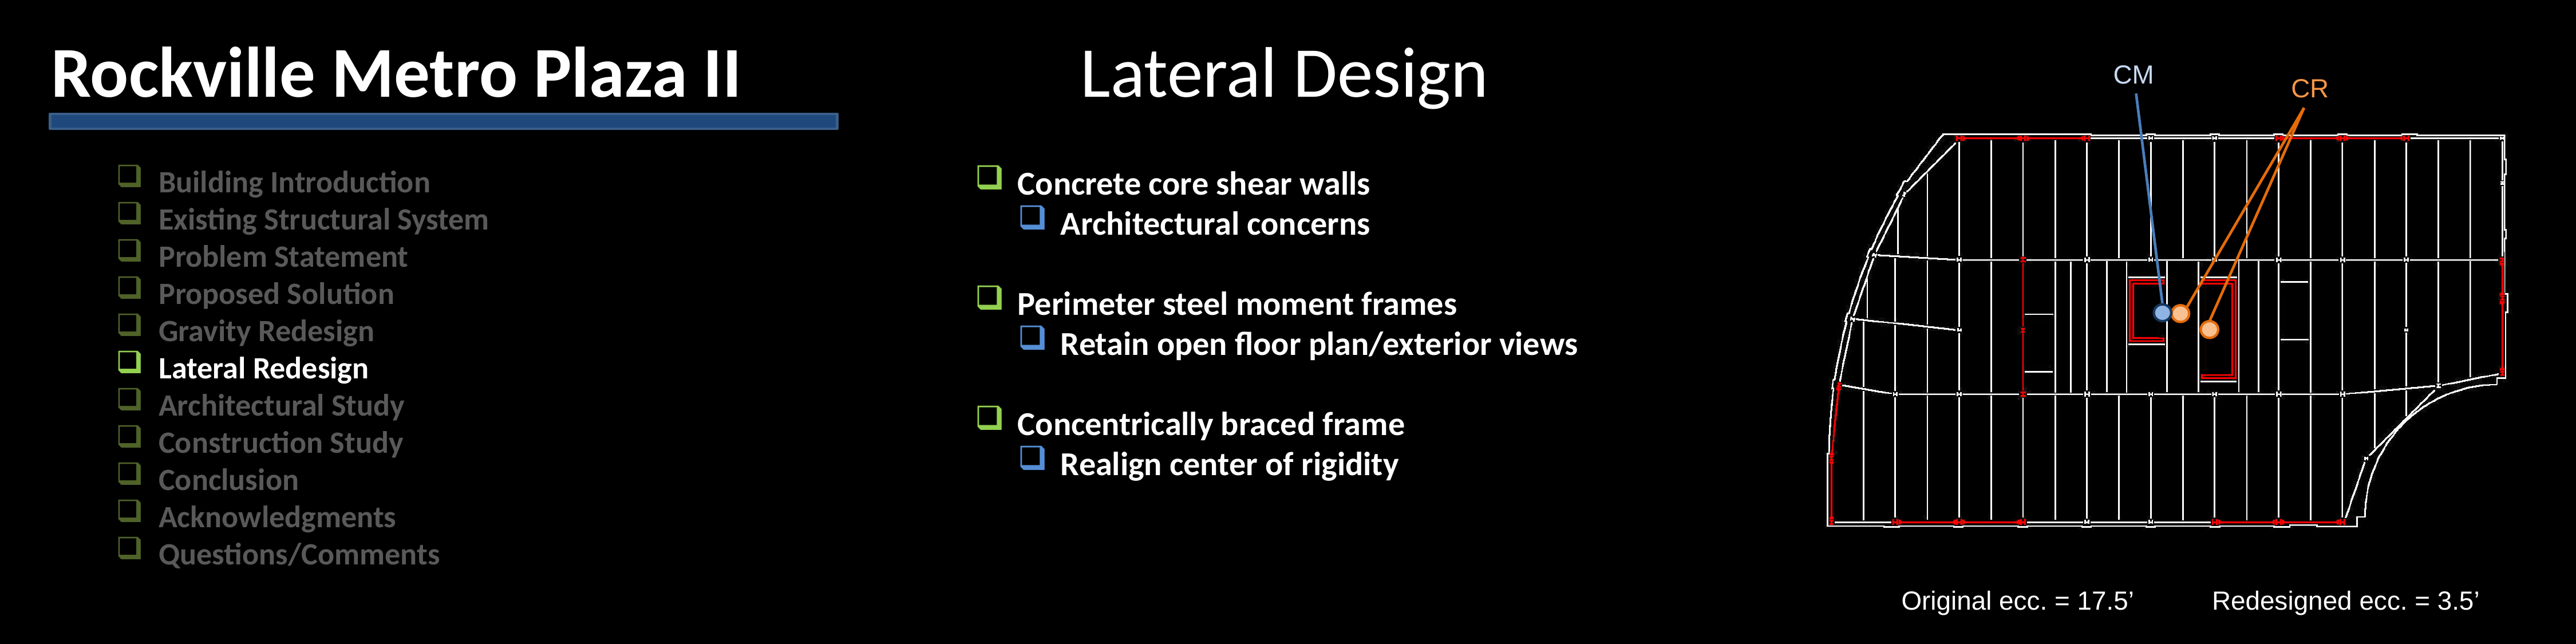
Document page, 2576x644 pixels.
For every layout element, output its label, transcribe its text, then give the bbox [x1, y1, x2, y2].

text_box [2196, 108, 2199, 322]
text_box Concrete core shear walls Architectural concerns Perimeter steel moment frames Retain open floor plan/exterior views Concentrically braced frame Realign center of rigidity [966, 157, 1631, 527]
text_box CR [2282, 67, 2372, 107]
text_box Original ecc. = 17.5’ [1893, 579, 2148, 619]
text_box [49, 113, 839, 130]
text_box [2200, 108, 2305, 338]
text_box Building Introduction Existing Structural System Problem Statement Proposed Solution Gravity Redesign Lateral Redesign Architectural Study Construction Study Conclusion Acknowledgments Questions/Comments [107, 157, 572, 575]
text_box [2104, 53, 2194, 322]
text_box Rockville Metro Plaza II [43, 21, 787, 116]
text_box Redesigned ecc. = 3.5’ [2203, 579, 2514, 619]
picture [1815, 128, 2514, 535]
text_box Lateral Design [912, 21, 1657, 116]
